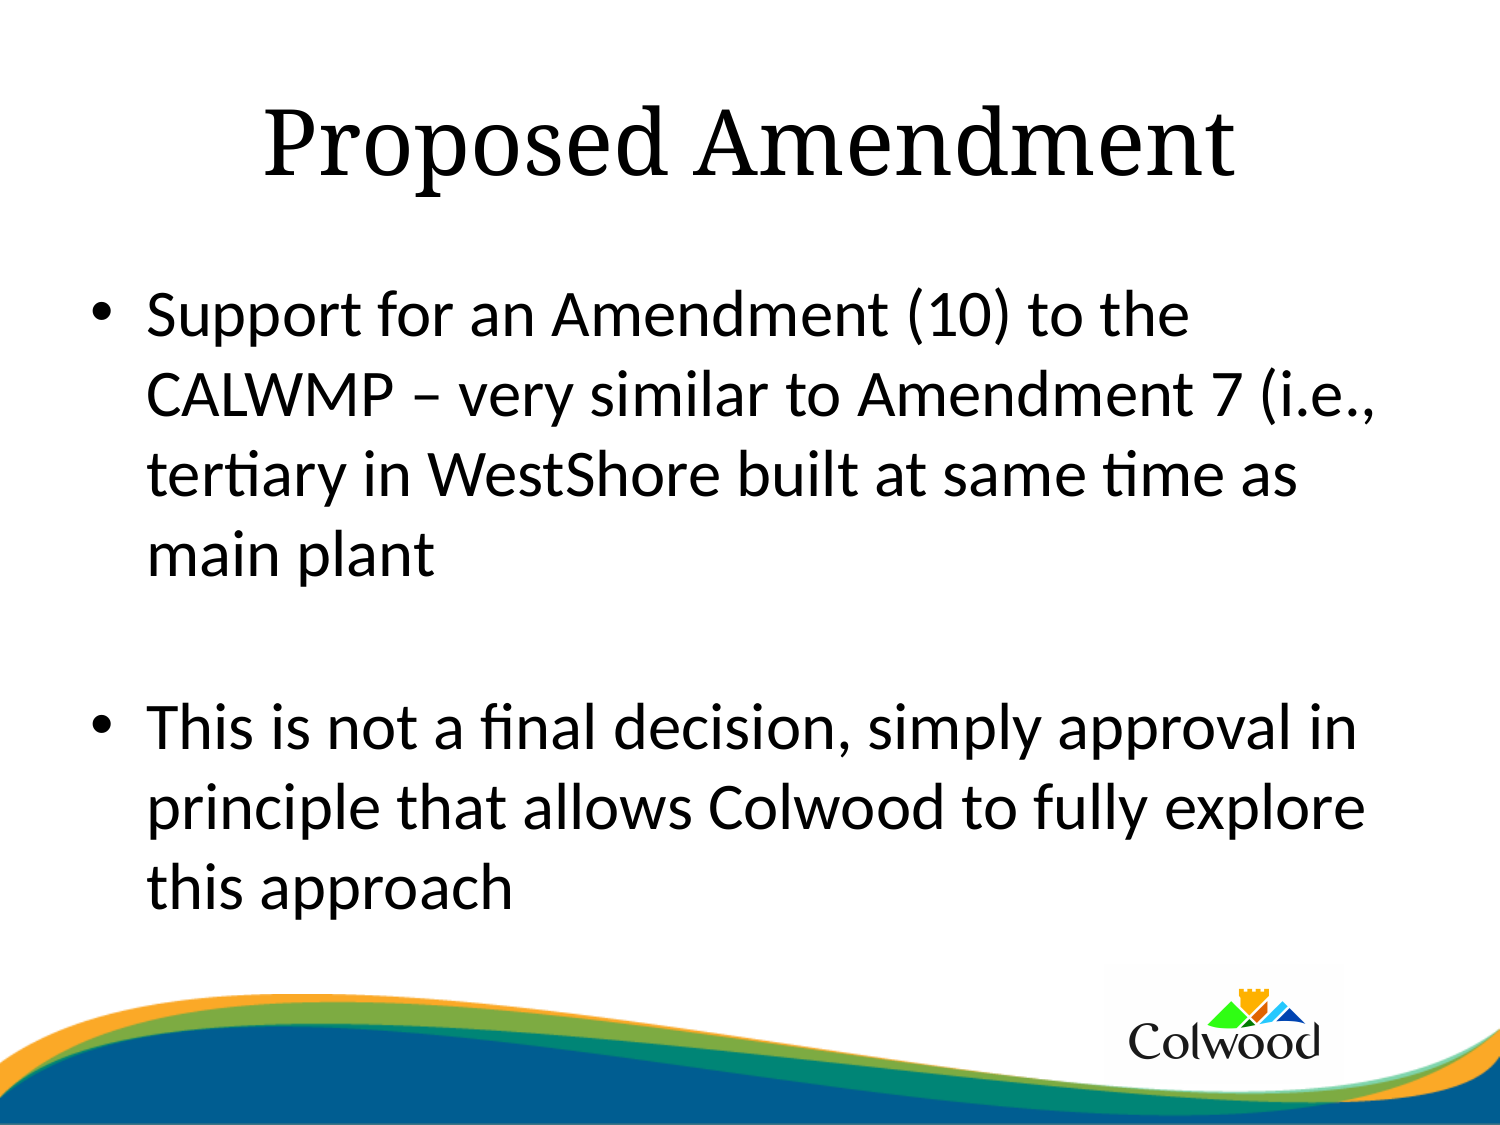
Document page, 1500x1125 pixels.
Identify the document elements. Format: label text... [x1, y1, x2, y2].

list Support for an Amendment (10) to the CALWMP – very similar to Amendment 7 (i.e., tertiary in WestShore built at same time as main plant This is not a final decision, simply approval in principle that allows Colwood to fully explore this approach [75, 262, 1425, 1005]
picture [0, 994, 1500, 1125]
title Proposed Amendment [75, 45, 1425, 233]
